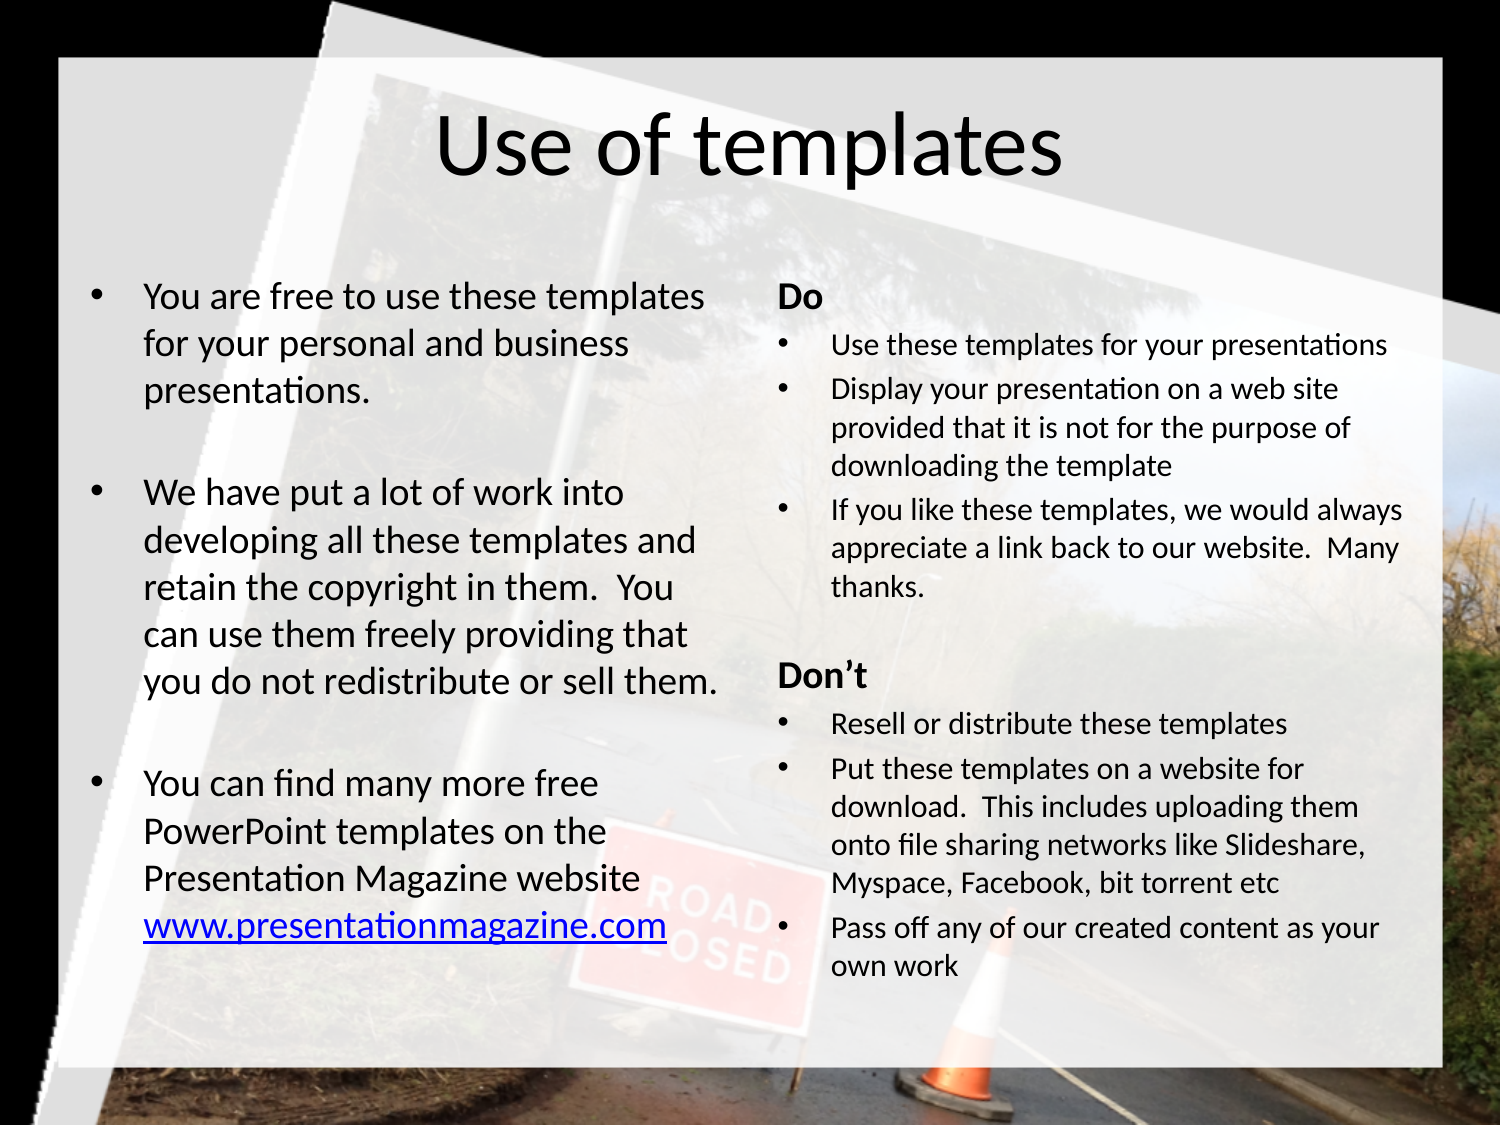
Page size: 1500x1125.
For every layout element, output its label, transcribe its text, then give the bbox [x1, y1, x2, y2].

picture [0, 0, 1500, 1125]
list Do Use these templates for your presentations Display your presentation on a web site provided that it is not for the purpose of downloading the template If you like these templates, we would always appreciate a link back to our website. Many thanks. Don’t Resell or distribute these templates Put these templates on a website for download. This includes uploading them onto file sharing networks like Slideshare, Myspace, Facebook, bit torrent etc Pass off any of our created content as your own work [762, 262, 1425, 1005]
list You are free to use these templates for your personal and business presentations. We have put a lot of work into developing all these templates and retain the copyright in them. You can use them freely providing that you do not redistribute or sell them. You can find many more free PowerPoint templates on the Presentation Magazine website www.presentationmagazine.com [75, 262, 738, 1005]
title Use of templates [75, 45, 1425, 233]
